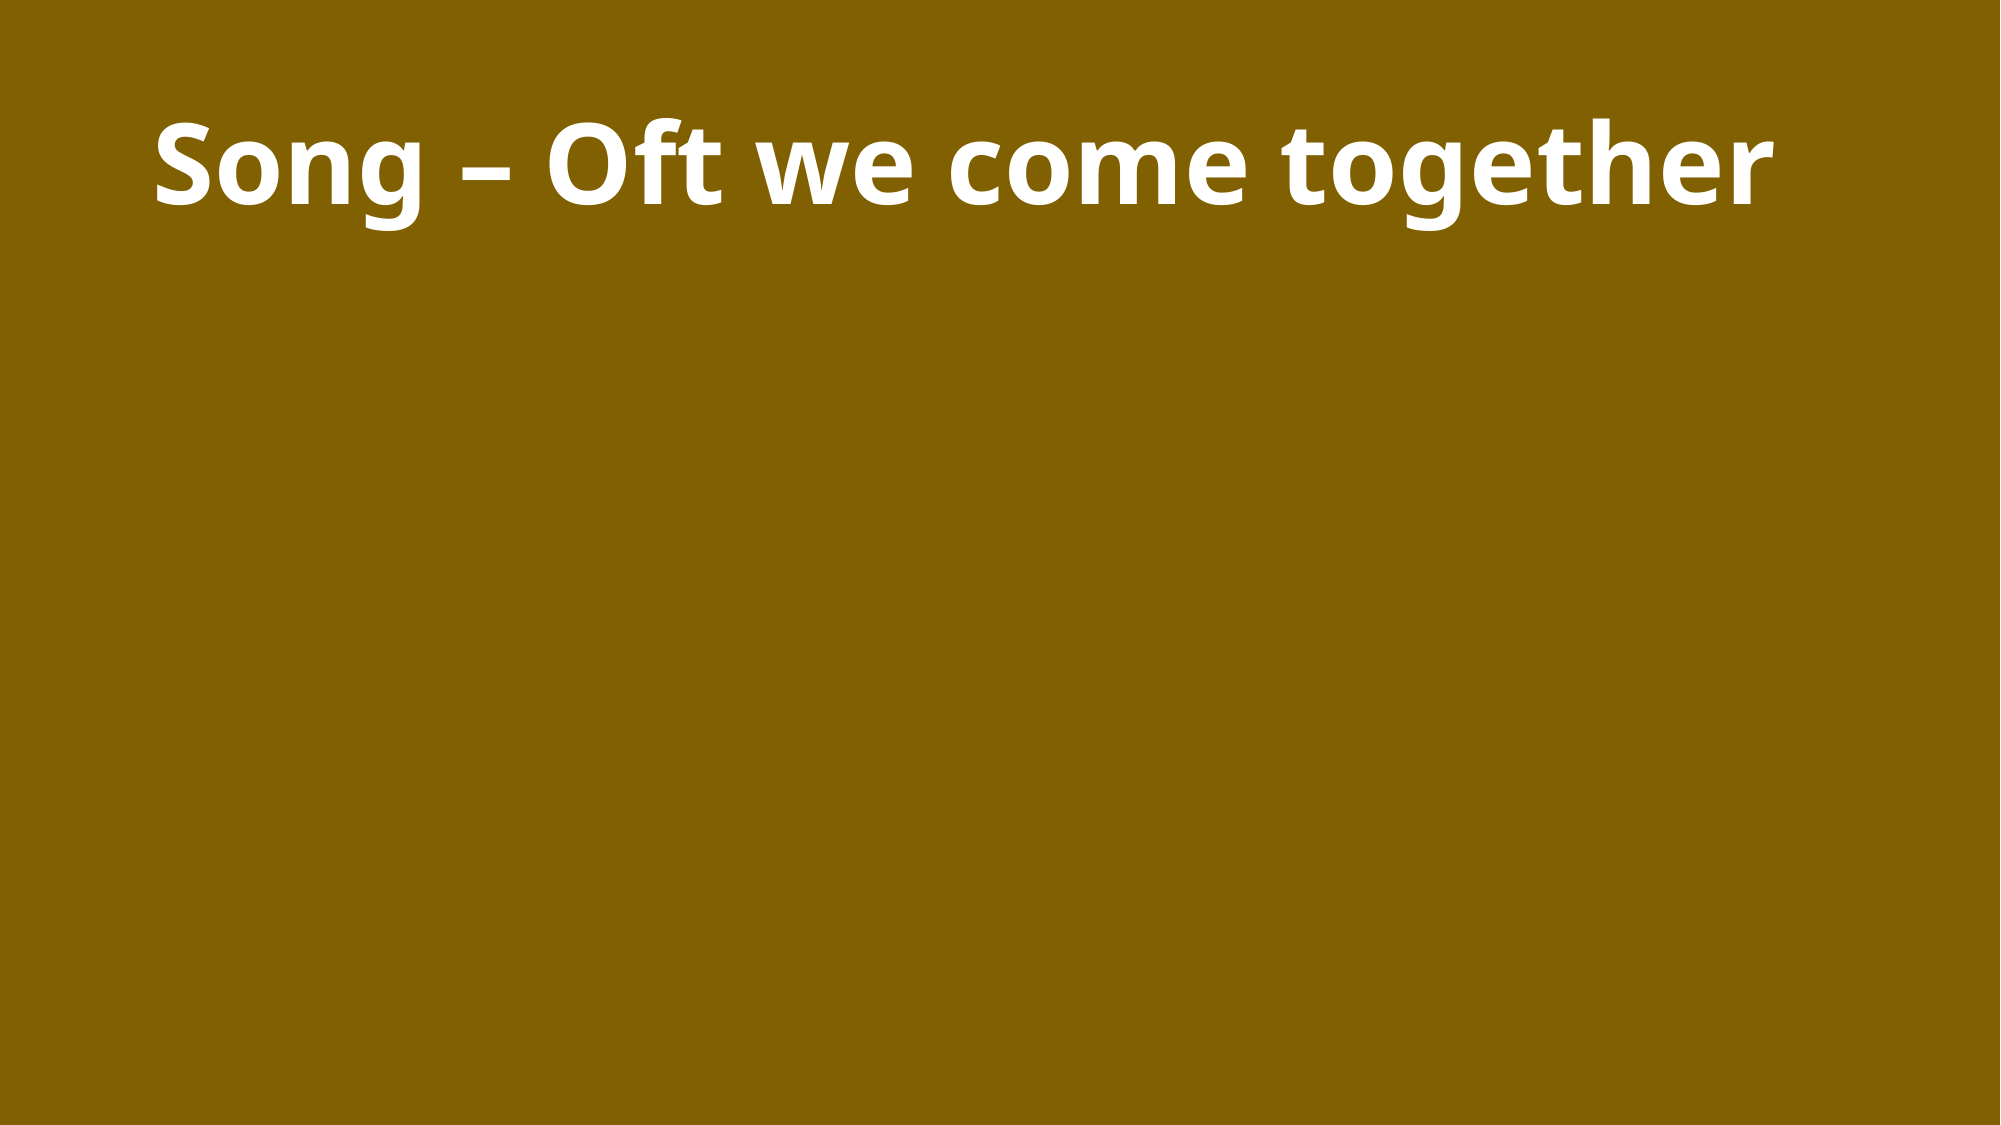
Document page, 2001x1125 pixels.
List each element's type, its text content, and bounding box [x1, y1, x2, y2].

title Song – Oft we come together [137, 59, 1863, 278]
